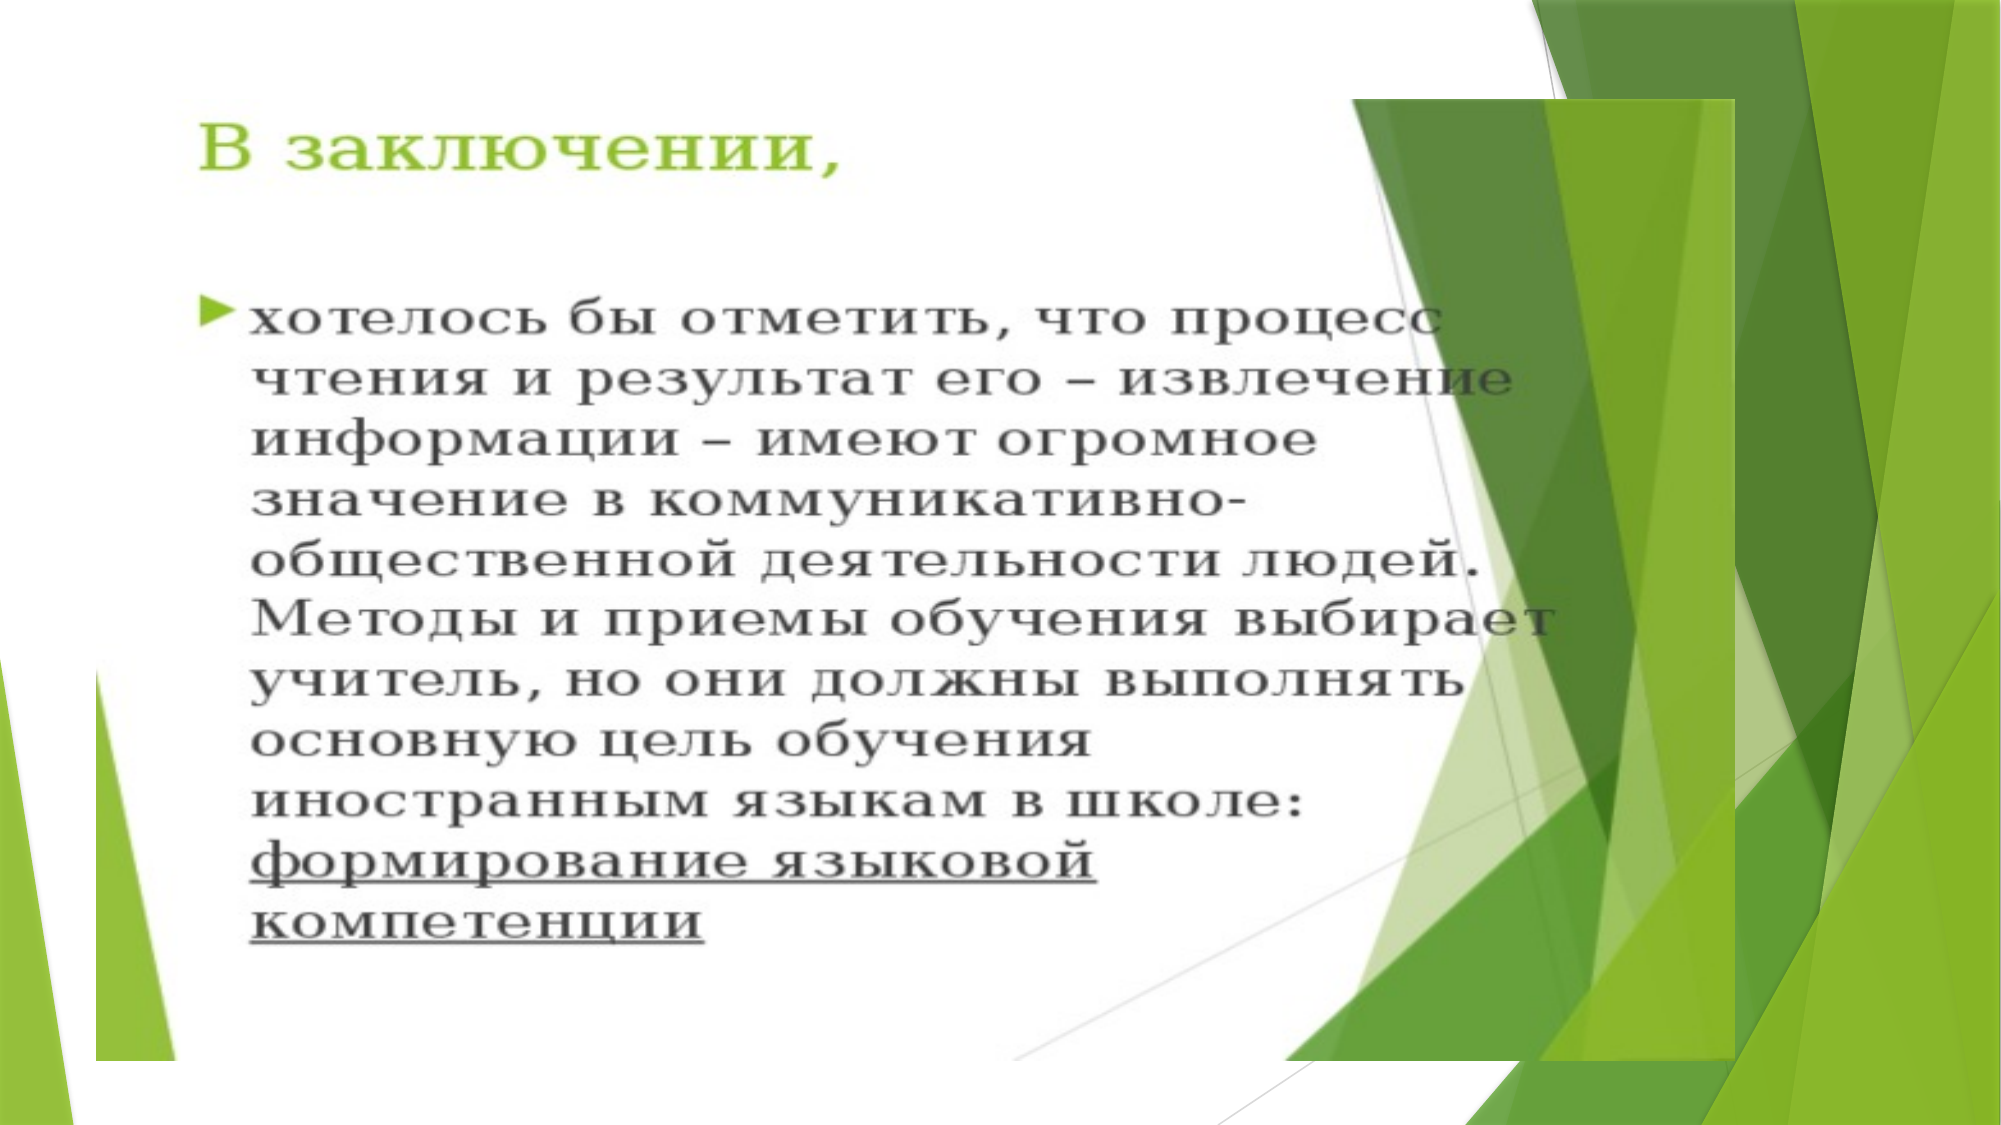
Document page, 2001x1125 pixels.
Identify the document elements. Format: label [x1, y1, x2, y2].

list [95, 99, 1735, 1061]
